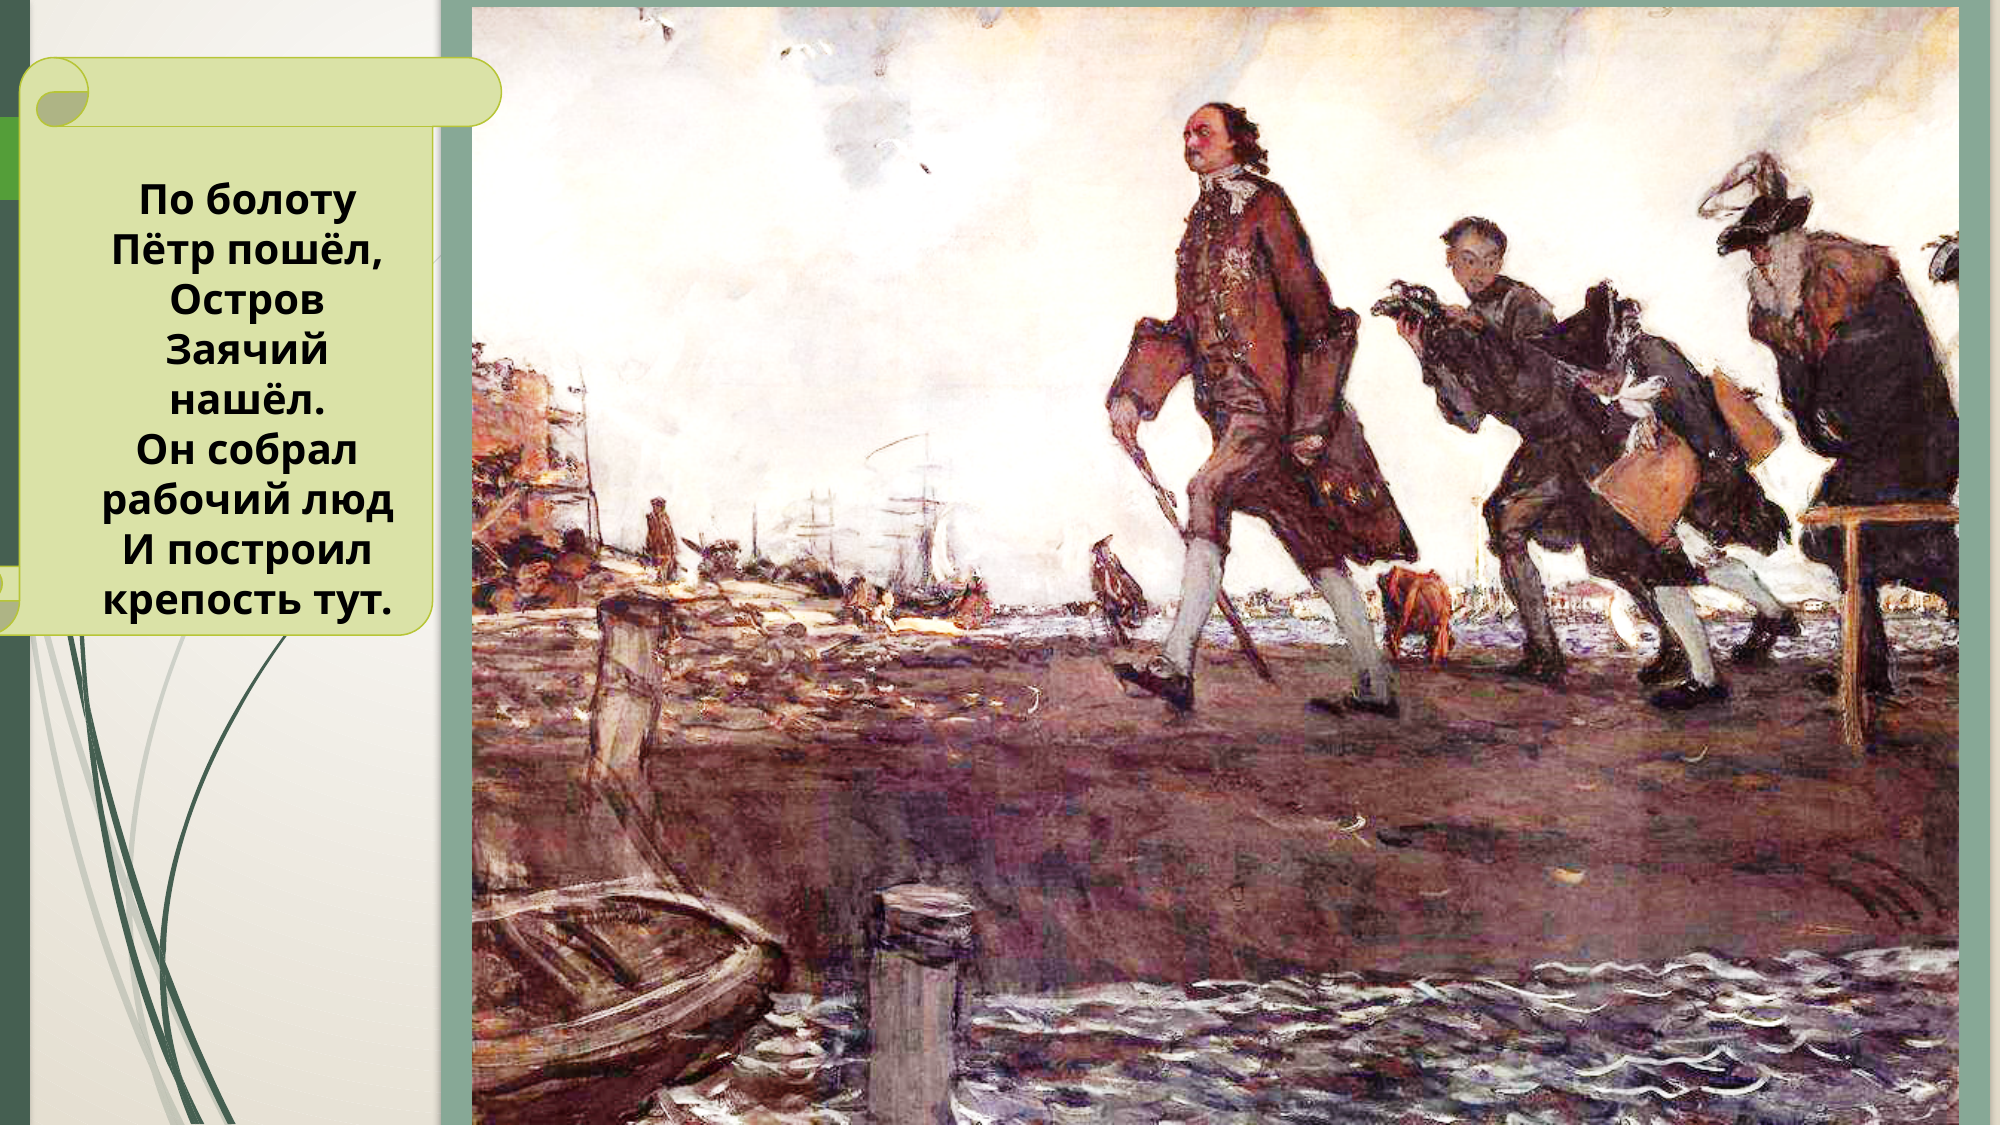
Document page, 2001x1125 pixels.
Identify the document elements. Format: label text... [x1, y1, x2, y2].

text_box [0, 56, 467, 636]
picture [472, 6, 1960, 1125]
text_box По болоту Пётр пошёл, Остров Заячий нашёл. Он собрал рабочий люд И построил крепость тут. [67, 165, 428, 631]
